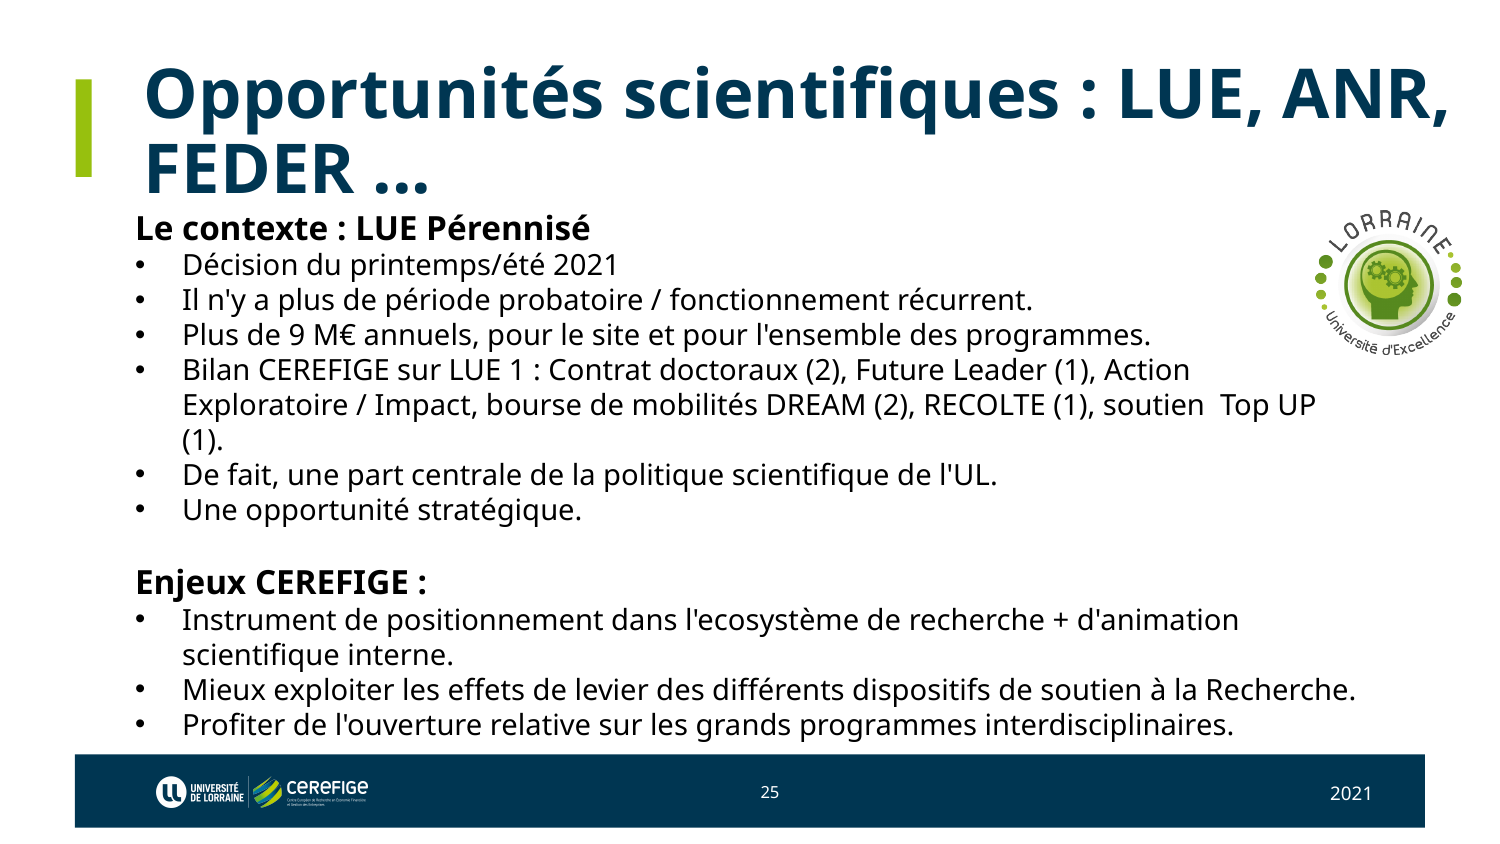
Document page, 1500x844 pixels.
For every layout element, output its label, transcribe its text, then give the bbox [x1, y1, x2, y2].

title Opportunités scientifiques : LUE, ANR, FEDER ... [128, 85, 1500, 183]
picture [1315, 210, 1463, 355]
text_box Le contexte : LUE Pérennisé Décision du printemps/été 2021 Il n'y a plus de période probatoire / fonctionnement récurrent. Plus de 9 M€ annuels, pour le site et pour l'ensemble des programmes. Bilan CEREFIGE sur LUE 1 : Contrat doctoraux (2), Future Leader (1), Action Exploratoire / Impact, bourse de mobilités DREAM (2), RECOLTE (1), soutien Top UP (1). De fait, une part centrale de la politique scientifique de l'UL. Une opportunité stratégique. Enjeux CEREFIGE : Instrument de positionnement dans l'ecosystème de recherche + d'animation scientifique interne. Mieux exploiter les effets de levier des différents dispositifs de soutien à la Recherche. Profiter de l'ouverture relative sur les grands programmes interdisciplinaires. [120, 199, 1380, 844]
